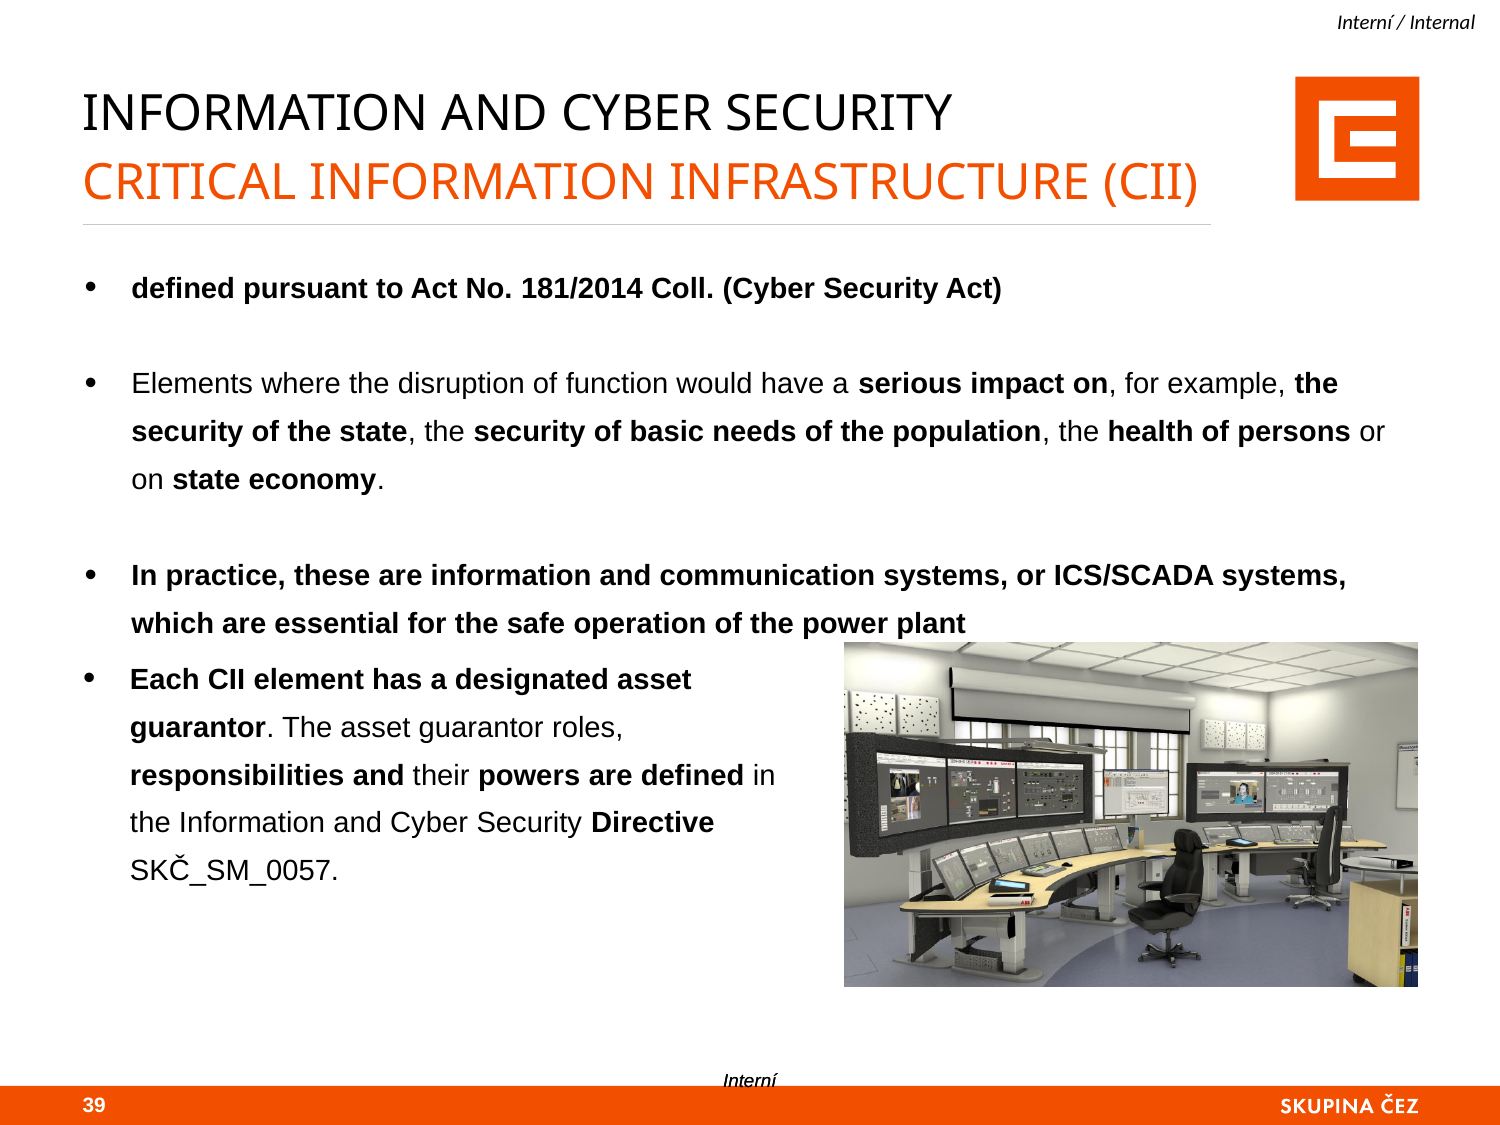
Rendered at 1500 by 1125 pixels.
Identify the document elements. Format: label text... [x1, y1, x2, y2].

list defined pursuant to Act No. 181/2014 Coll. (Cyber Security Act) Elements where the disruption of function would have a serious impact on, for example, the security of the state, the security of basic needs of the population, the health of persons or on state economy. In practice, these are information and communication systems, or ICS/SCADA systems, which are essential for the safe operation of the power plant [84, 255, 1418, 622]
text_box Each CII element has a designated asset guarantor. The asset guarantor roles, responsibilities and their powers are defined in the Information and Cyber Security Directive SKČ_SM_0057. [83, 647, 784, 899]
slide_number 38 [82, 1090, 134, 1117]
picture [844, 642, 1418, 987]
title Information and Cyber Security Critical Information Infrastructure (CII) [82, 71, 1211, 211]
